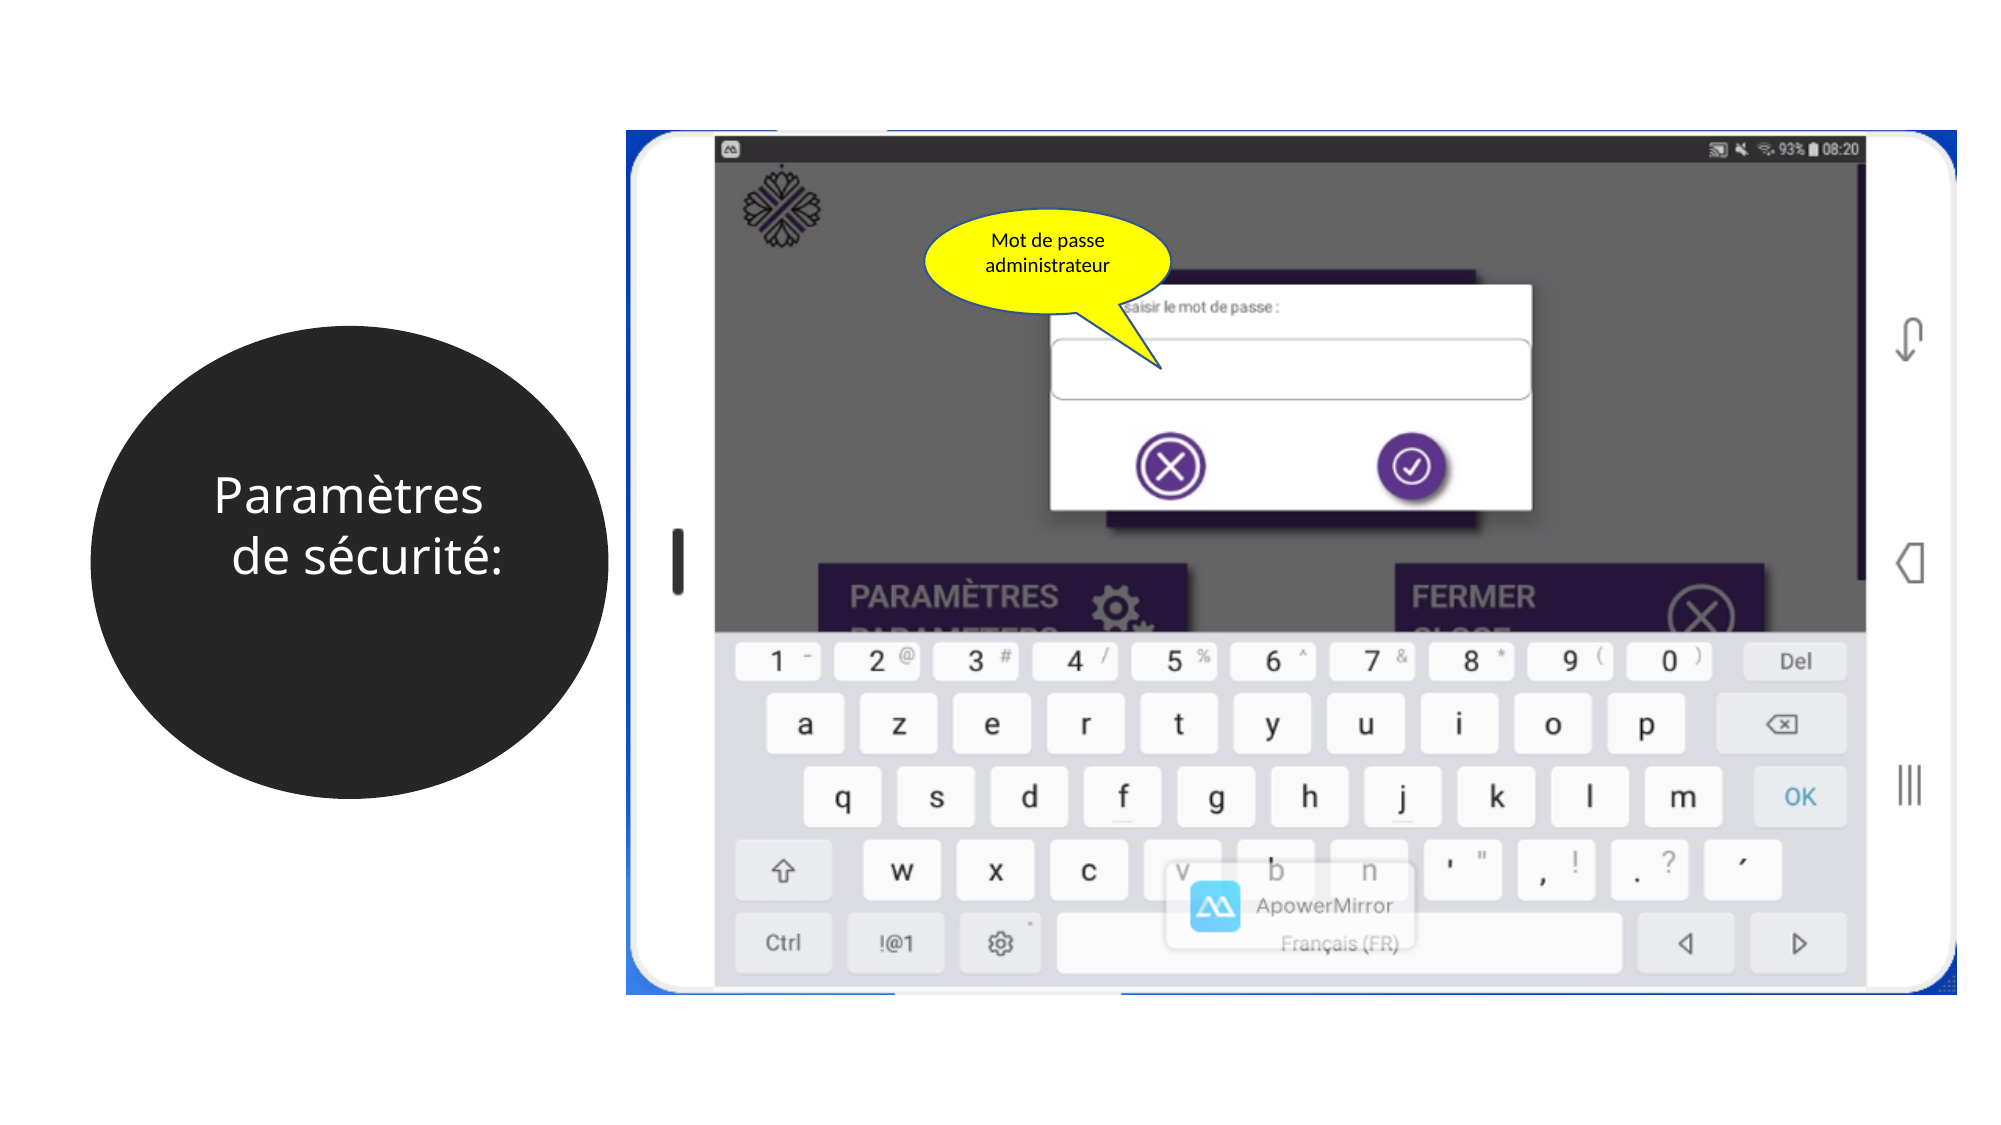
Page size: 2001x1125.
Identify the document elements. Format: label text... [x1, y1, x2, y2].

picture [626, 130, 1957, 995]
text_box Paramètres de sécurité: [104, 340, 595, 785]
